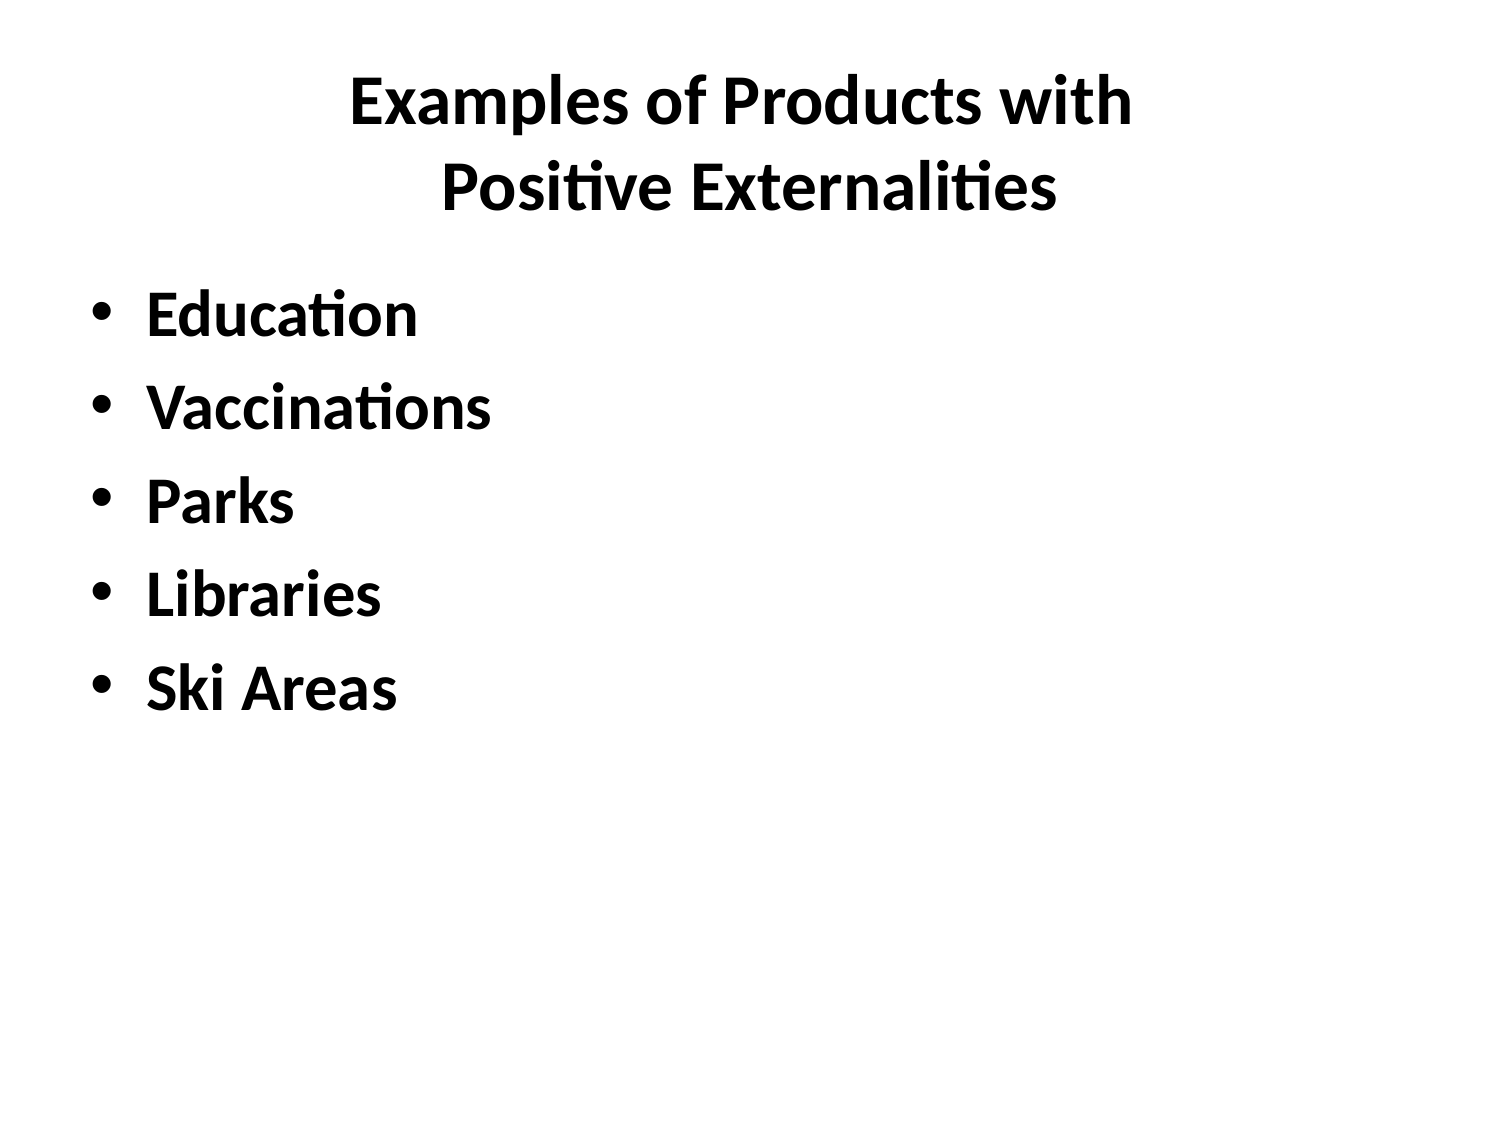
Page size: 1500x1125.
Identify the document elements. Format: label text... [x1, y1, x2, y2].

list Education Vaccinations Parks Libraries Ski Areas [75, 262, 1425, 1005]
title Examples of Products with Positive Externalities [75, 45, 1425, 233]
